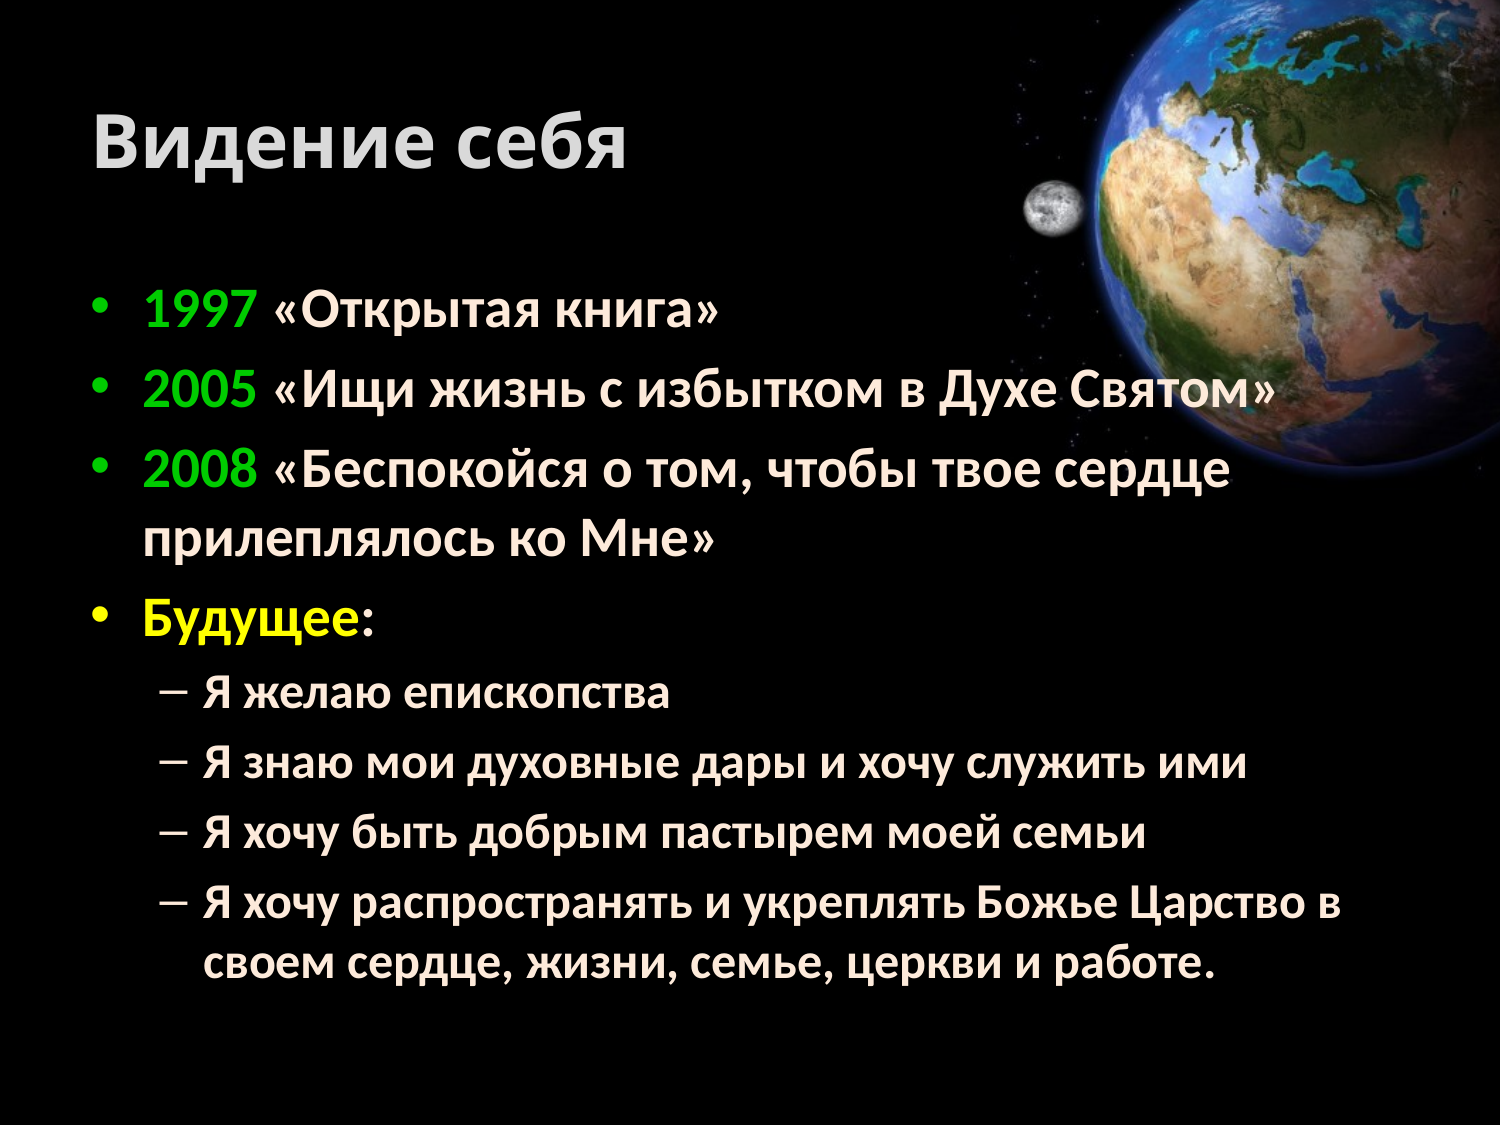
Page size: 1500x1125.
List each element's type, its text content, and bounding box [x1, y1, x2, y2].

title Видение себя [75, 45, 1425, 233]
picture [1009, 0, 1500, 492]
list 1997 «Открытая книга» 2005 «Ищи жизнь с избытком в Духе Святом» 2008 «Беспокойся о том, чтобы твое сердце прилеплялось ко Мне» Будущее: Я желаю епископства Я знаю мои духовные дары и хочу служить ими Я хочу быть добрым пастырем моей семьи Я хочу распространять и укреплять Божье Царство в своем сердце, жизни, семье, церкви и работе. [75, 262, 1425, 1005]
